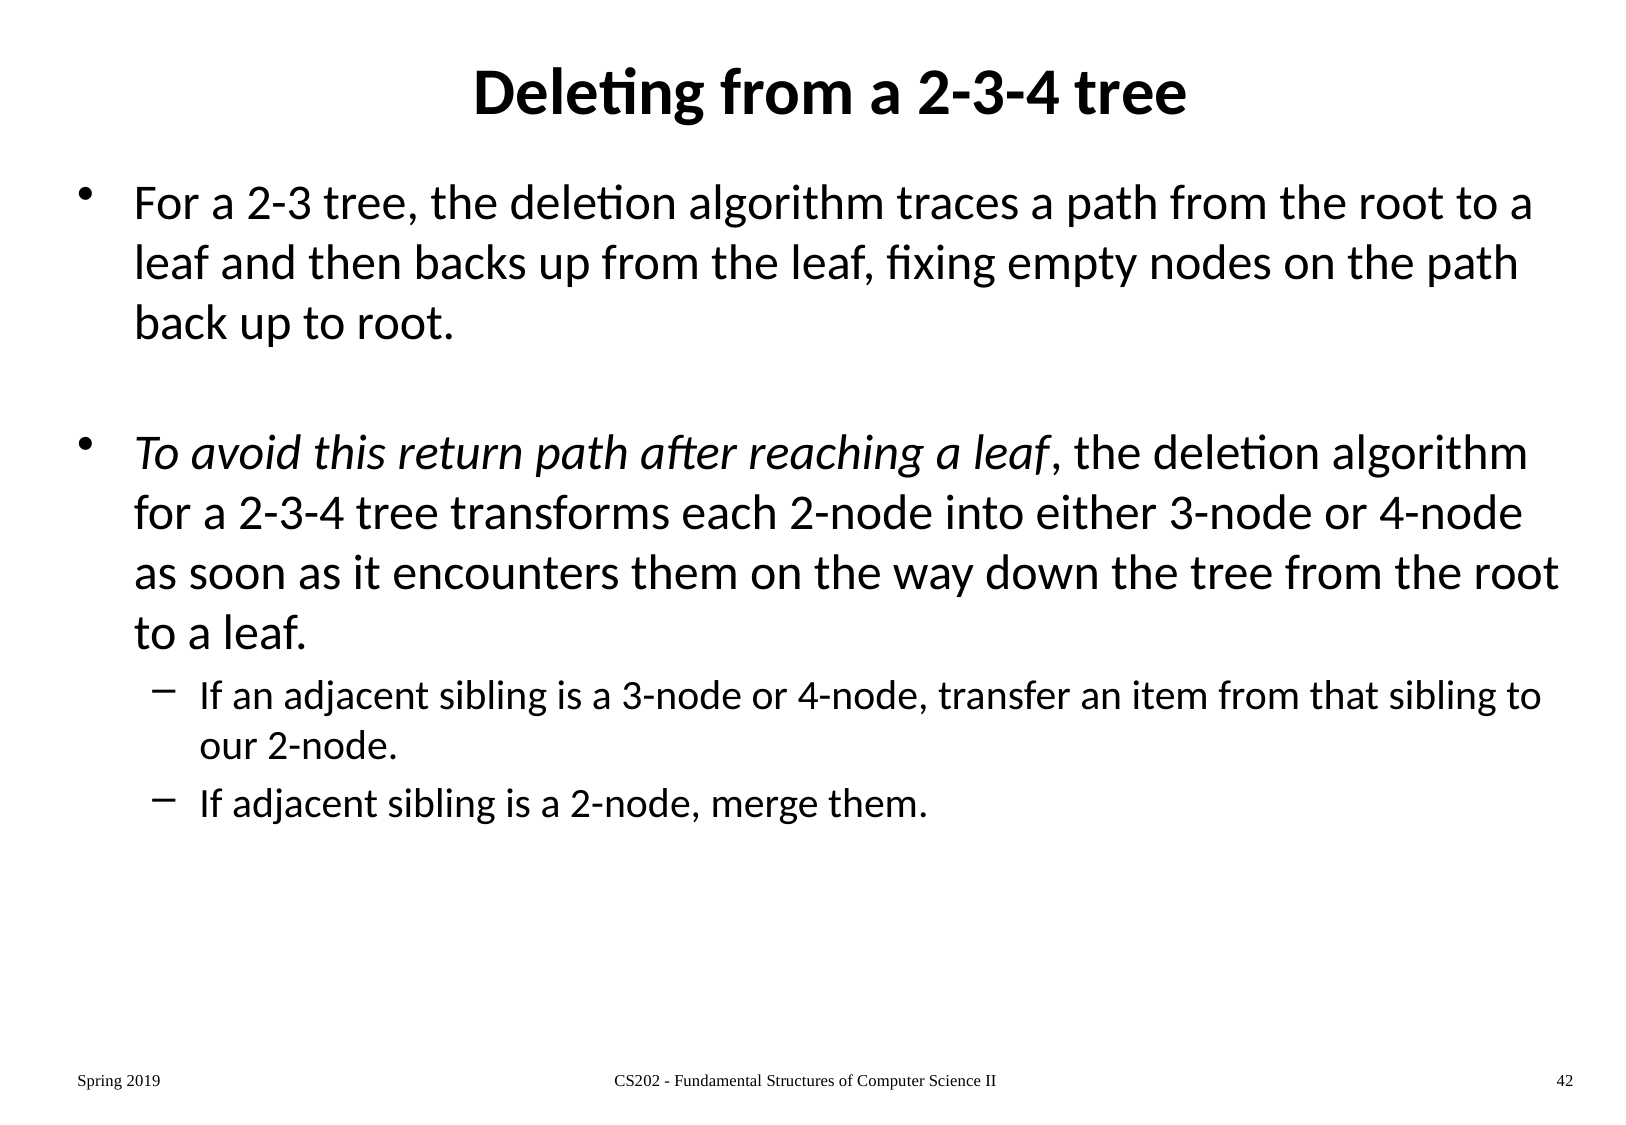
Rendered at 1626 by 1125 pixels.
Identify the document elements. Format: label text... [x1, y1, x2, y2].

title Deleting from a 2-3-4 tree [62, 24, 1601, 151]
list For a 2-3 tree, the deletion algorithm traces a path from the root to a leaf and then backs up from the leaf, fixing empty nodes on the path back up to root. To avoid this return path after reaching a leaf, the deletion algorithm for a 2-3-4 tree transforms each 2-node into either 3-node or 4-node as soon as it encounters them on the way down the tree from the root to a leaf. If an adjacent sibling is a 3-node or 4-node, transfer an item from that sibling to our 2-node. If adjacent sibling is a 2-node, merge them. [62, 162, 1588, 1038]
footer CS202 - Fundamental Structures of Computer Science II [500, 1062, 1111, 1101]
slide_number Spring 2019 [62, 1062, 402, 1101]
slide_number 42 [1249, 1062, 1589, 1101]
